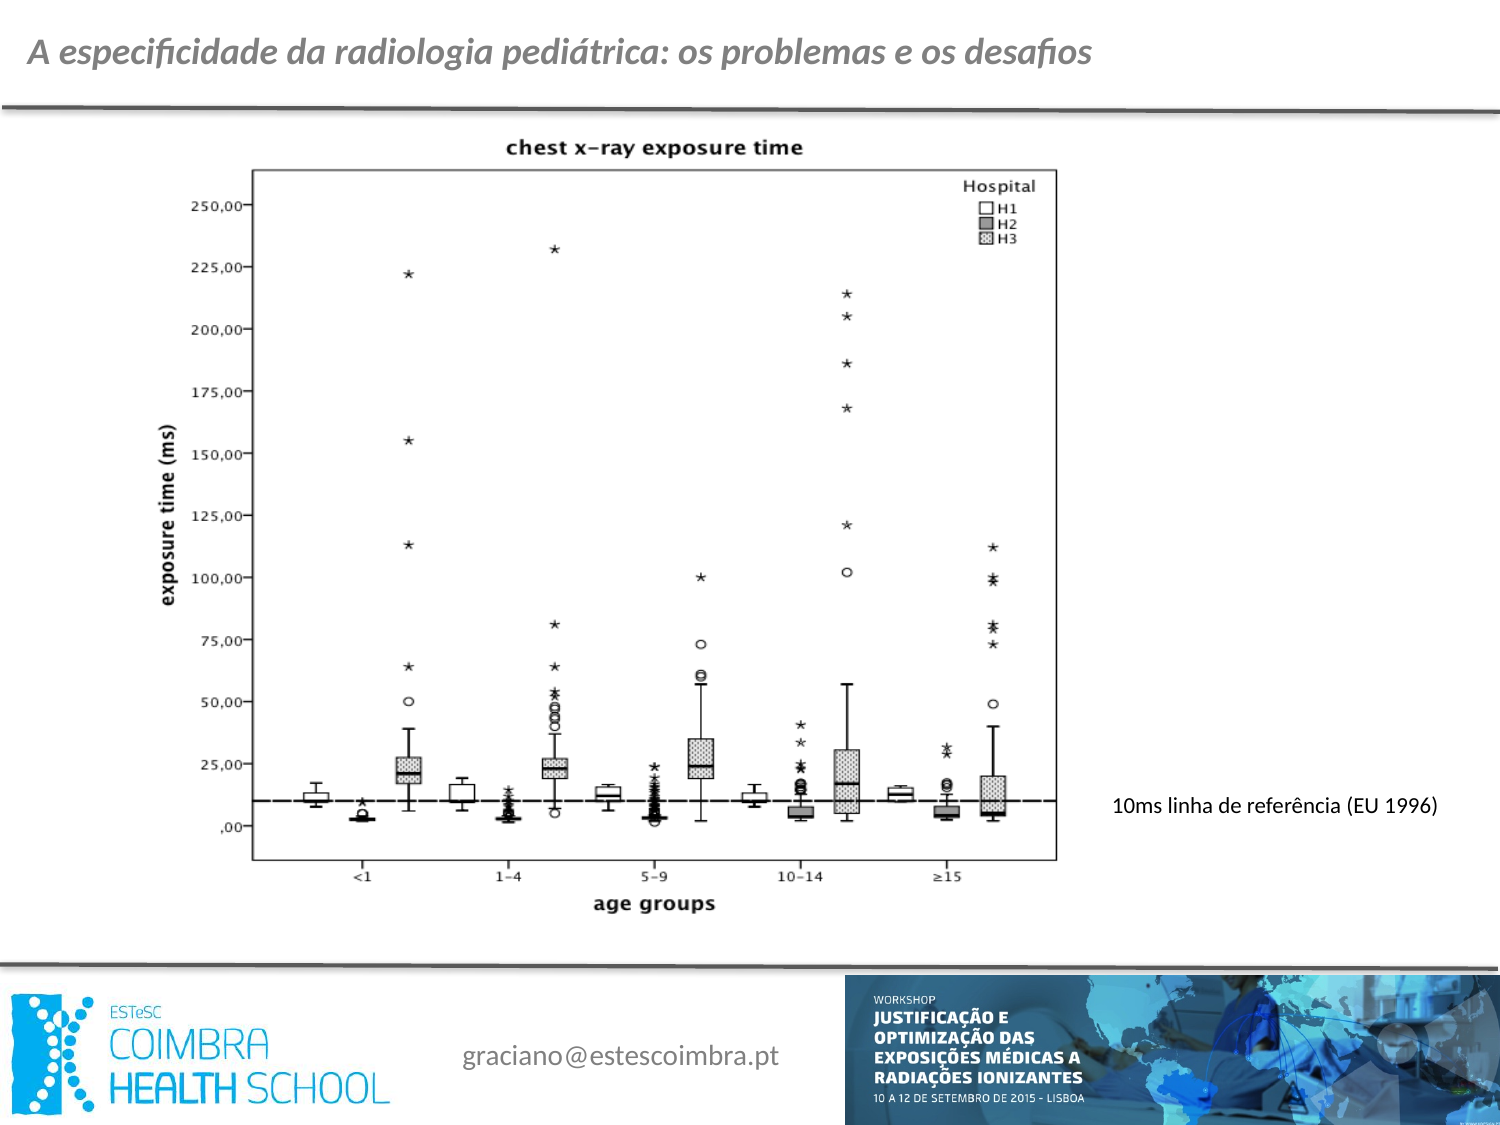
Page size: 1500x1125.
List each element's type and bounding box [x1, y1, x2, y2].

picture [0, 983, 400, 1124]
text_box [131, 120, 1468, 934]
picture [845, 975, 1500, 1125]
